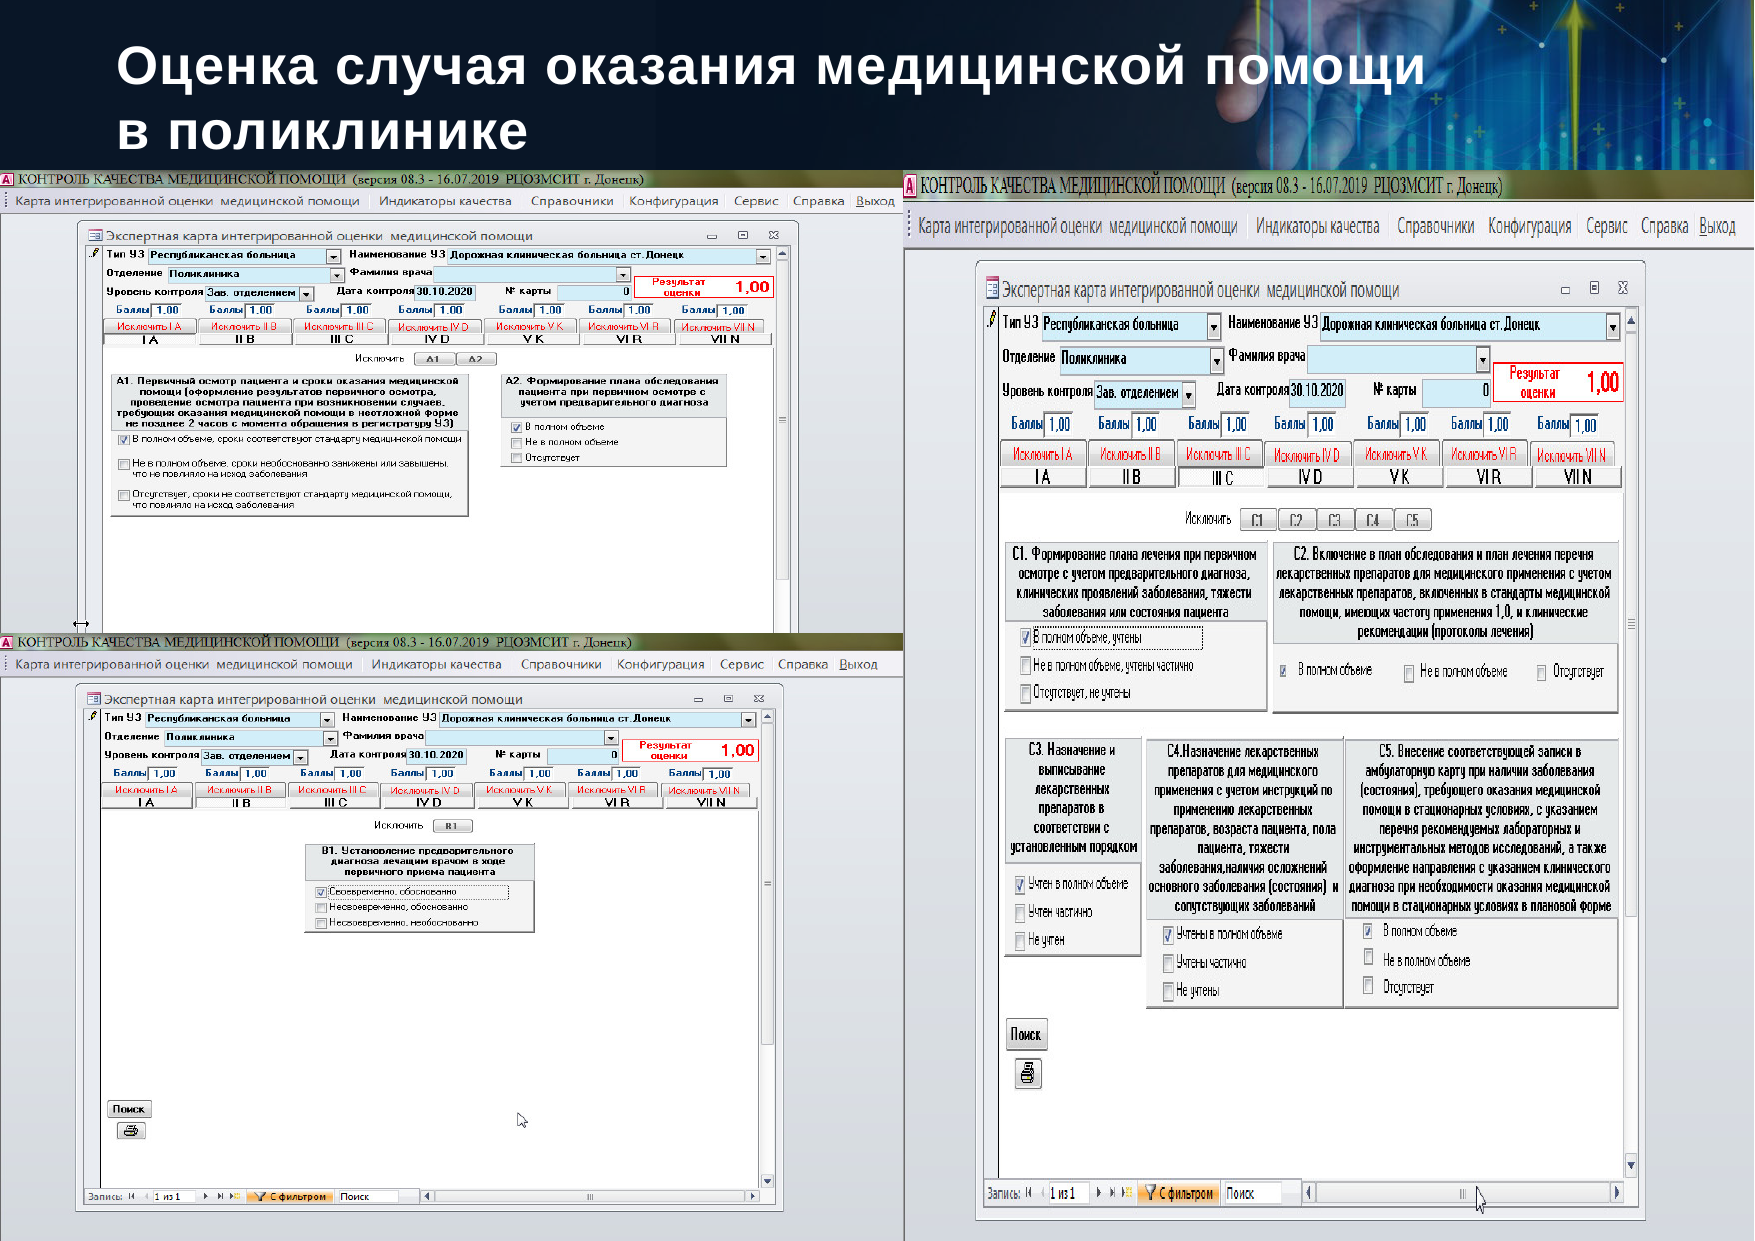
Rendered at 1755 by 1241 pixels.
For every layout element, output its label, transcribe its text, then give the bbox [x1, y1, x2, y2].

picture [0, 0, 1755, 1241]
title Оценка случая оказания медицинской помощи в поликлинике [114, 28, 1440, 169]
